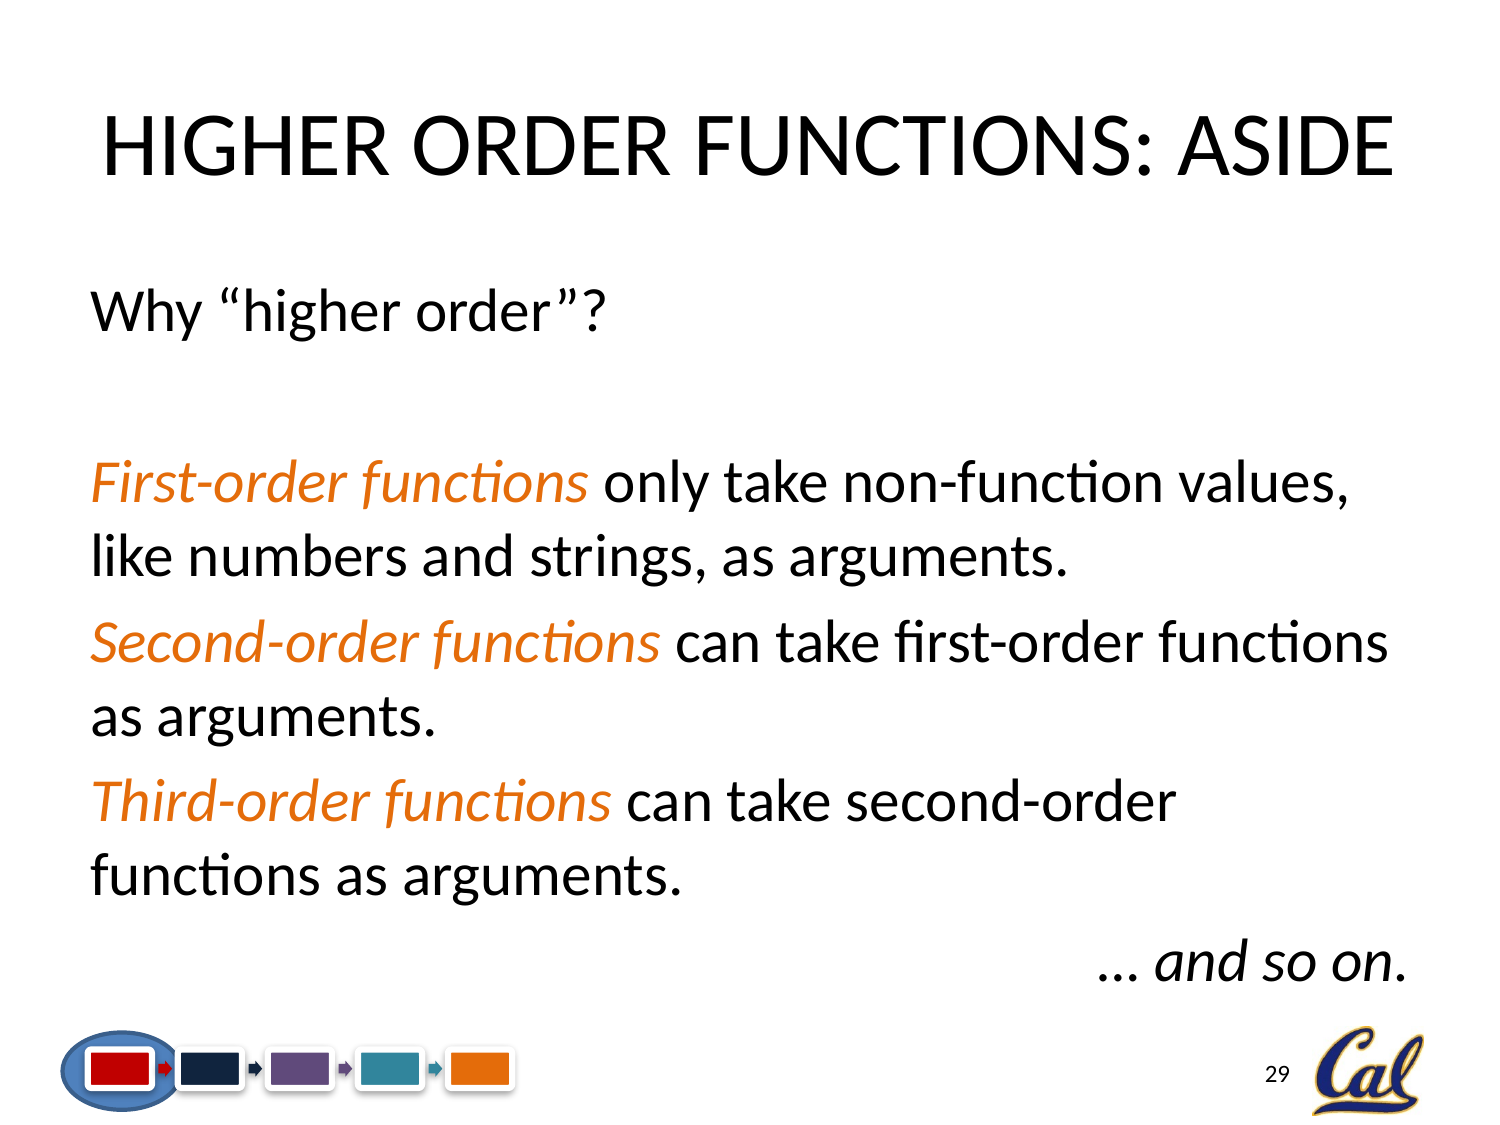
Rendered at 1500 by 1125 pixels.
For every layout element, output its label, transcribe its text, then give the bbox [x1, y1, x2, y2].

picture [1312, 1026, 1424, 1116]
list Why “higher order”? First-order functions only take non-function values, like numbers and strings, as arguments. Second-order functions can take first-order functions as arguments. Third-order functions can take second-order functions as arguments. … and so on. [75, 262, 1425, 1005]
title Higher Order Functions: Aside [75, 45, 1425, 233]
